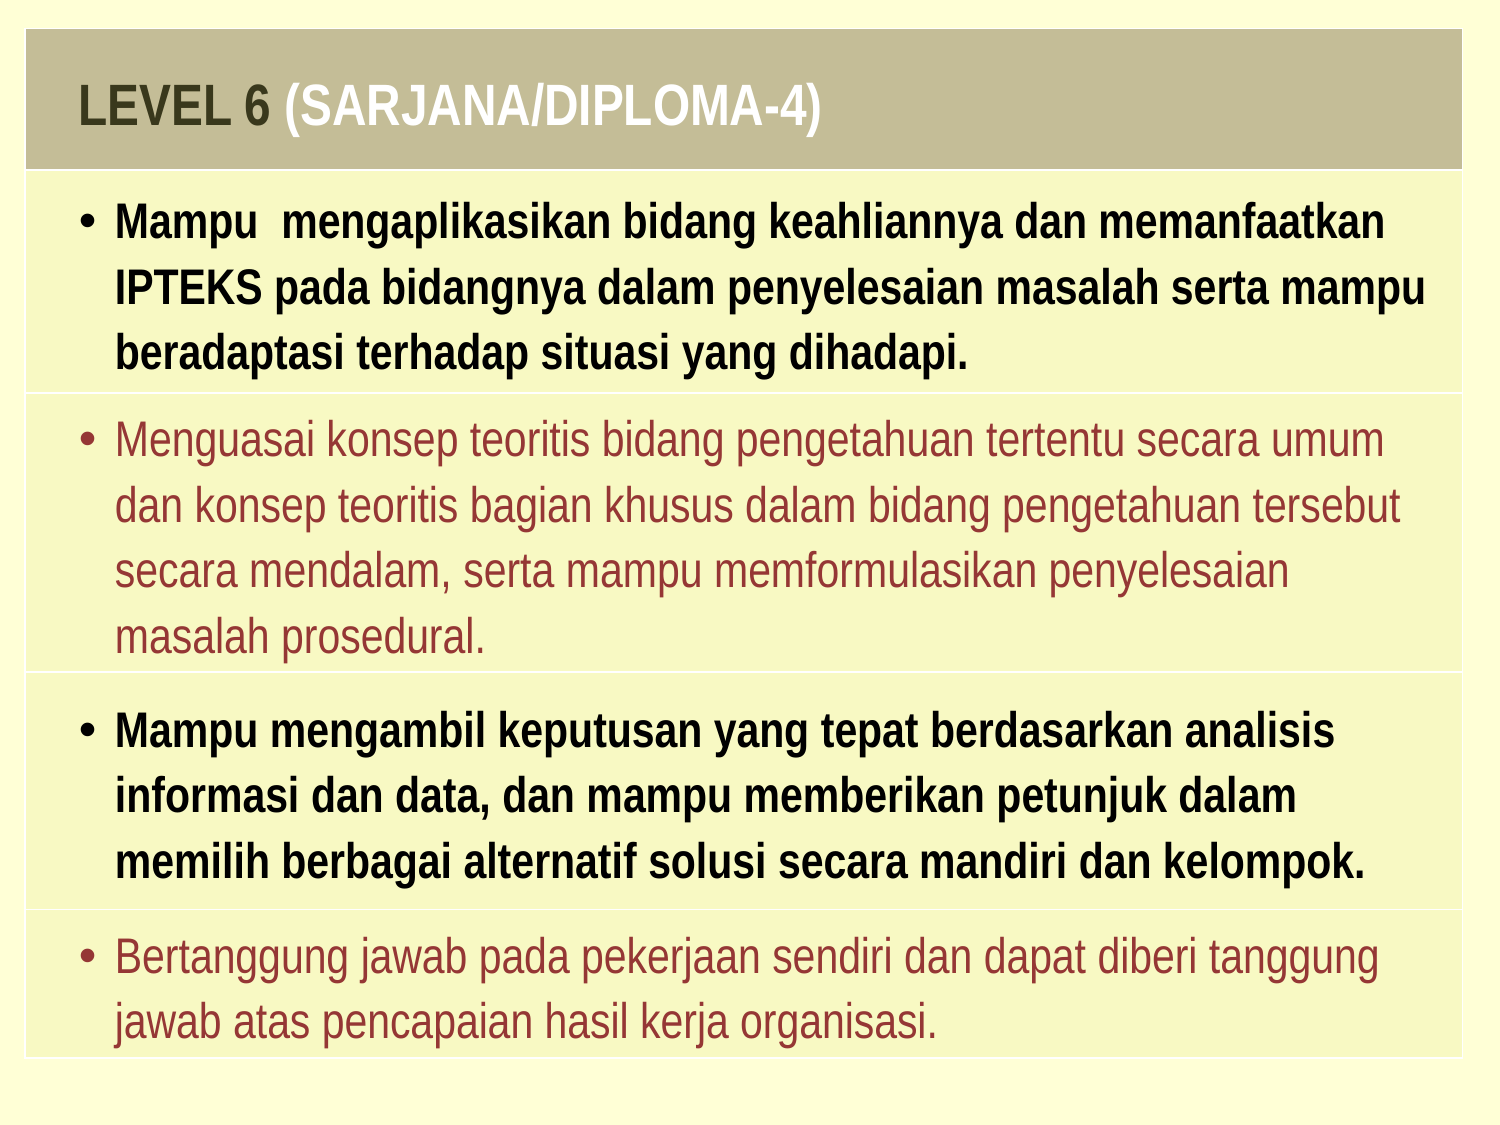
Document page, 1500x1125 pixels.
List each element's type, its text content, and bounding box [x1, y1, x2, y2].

table_cell Mampu mengambil keputusan yang tepat berdasarkan analisis informasi dan data, dan mampu memberikan petunjuk dalam memilih berbagai alternatif solusi secara mandiri dan kelompok. [26, 673, 1462, 909]
table_cell Mampu mengaplikasikan bidang keahliannya dan memanfaatkan IPTEKS pada bidangnya dalam penyelesaian masalah serta mampu beradaptasi terhadap situasi yang dihadapi. [26, 171, 1462, 392]
table_header LEVEL 6 (SARJANA/DIPLOMA-4) [26, 29, 1462, 169]
table_cell Bertanggung jawab pada pekerjaan sendiri dan dapat diberi tanggung jawab atas pencapaian hasil kerja organisasi. [26, 910, 1462, 1057]
table_cell Menguasai konsep teoritis bidang pengetahuan tertentu secara umum dan konsep teoritis bagian khusus dalam bidang pengetahuan tersebut secara mendalam, serta mampu memformulasikan penyelesaian masalah prosedural. [26, 394, 1462, 671]
